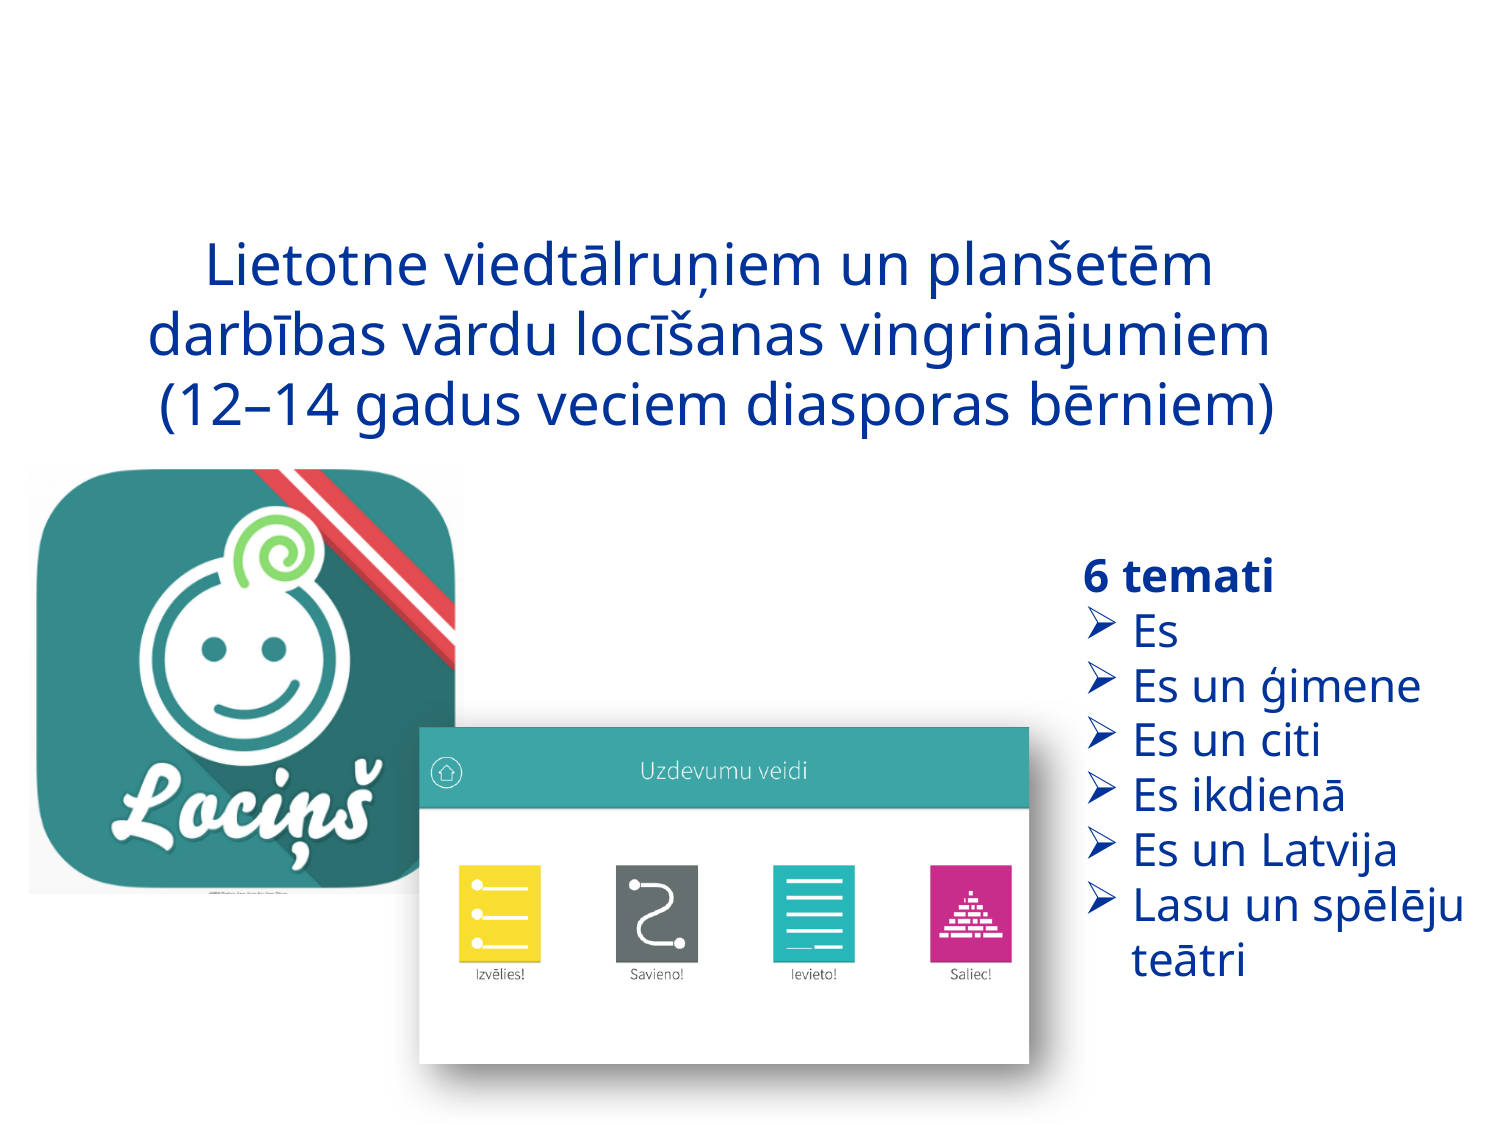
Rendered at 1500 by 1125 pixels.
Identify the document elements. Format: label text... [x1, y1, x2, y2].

text_box 6 temati Es Es un ģimene Es un citi Es ikdienā Es un Latvija Lasu un spēlēju teātri [1069, 538, 1495, 1049]
picture [29, 465, 1030, 1064]
text_box Lietotne viedtālruņiem un planšetēm darbības vārdu locīšanas vingrinājumiem (12–14 gadus veciem diasporas bērniem) [0, 219, 1436, 386]
